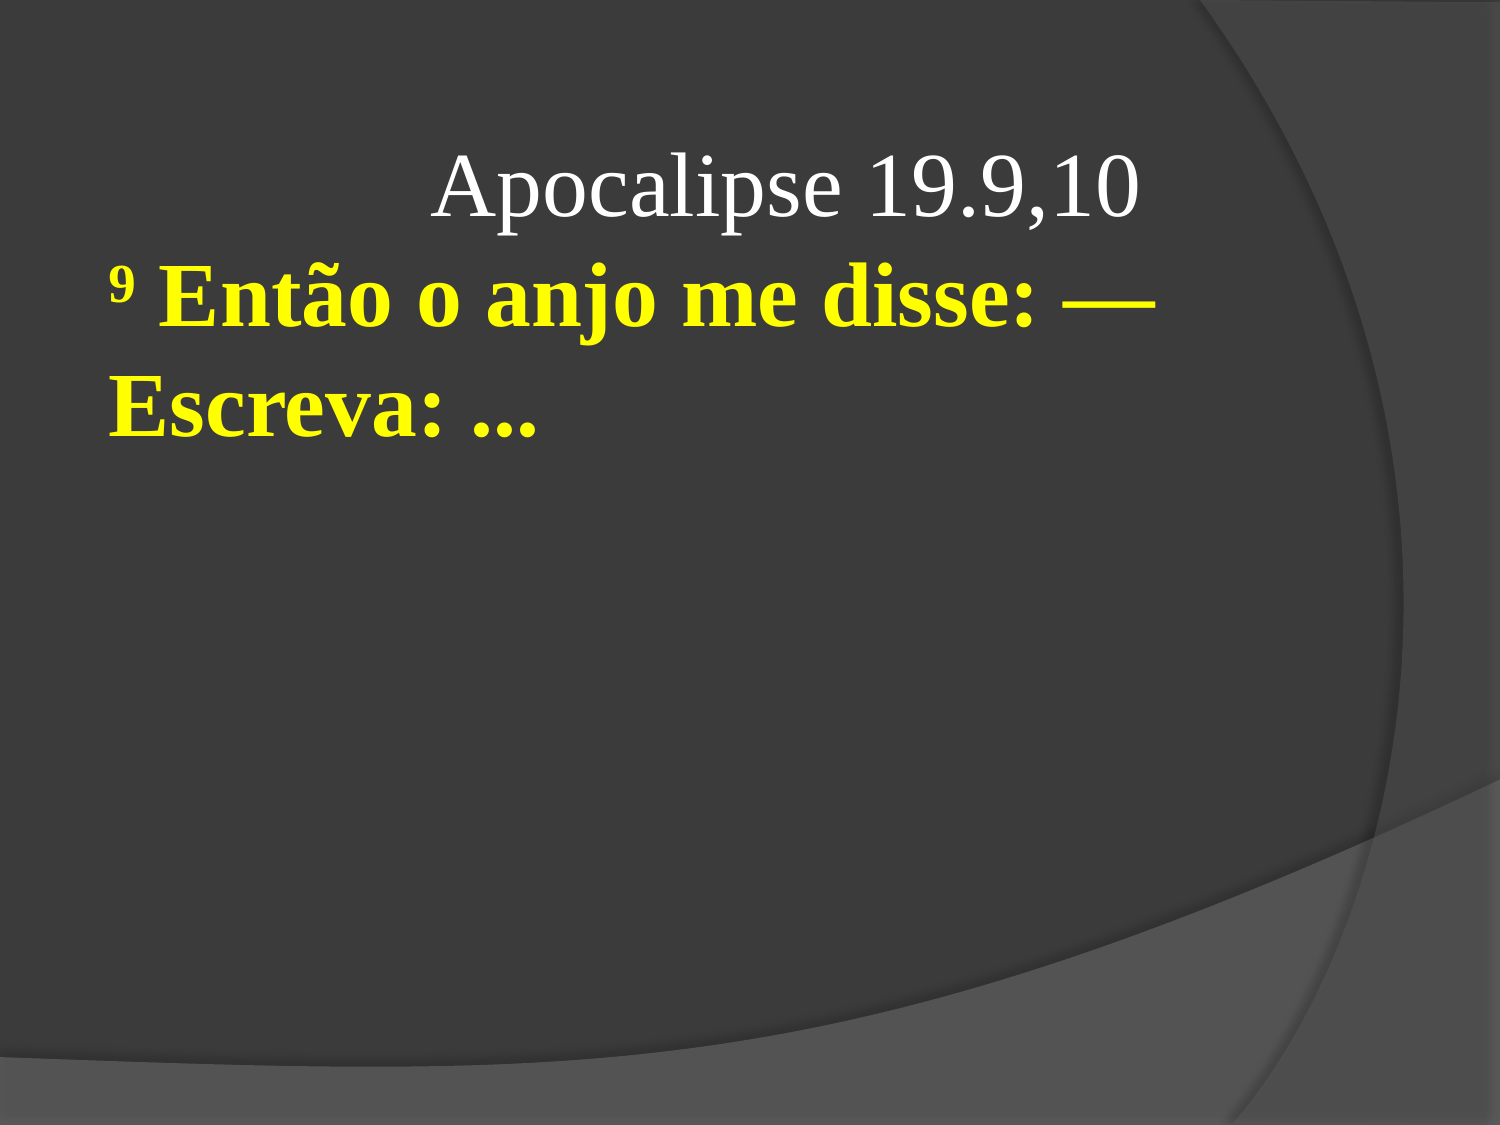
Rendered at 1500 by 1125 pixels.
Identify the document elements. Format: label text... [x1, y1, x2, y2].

text_box Apocalipse 19.9,10 ⁹ Então o anjo me disse: — Escreva: ... [93, 117, 1500, 462]
